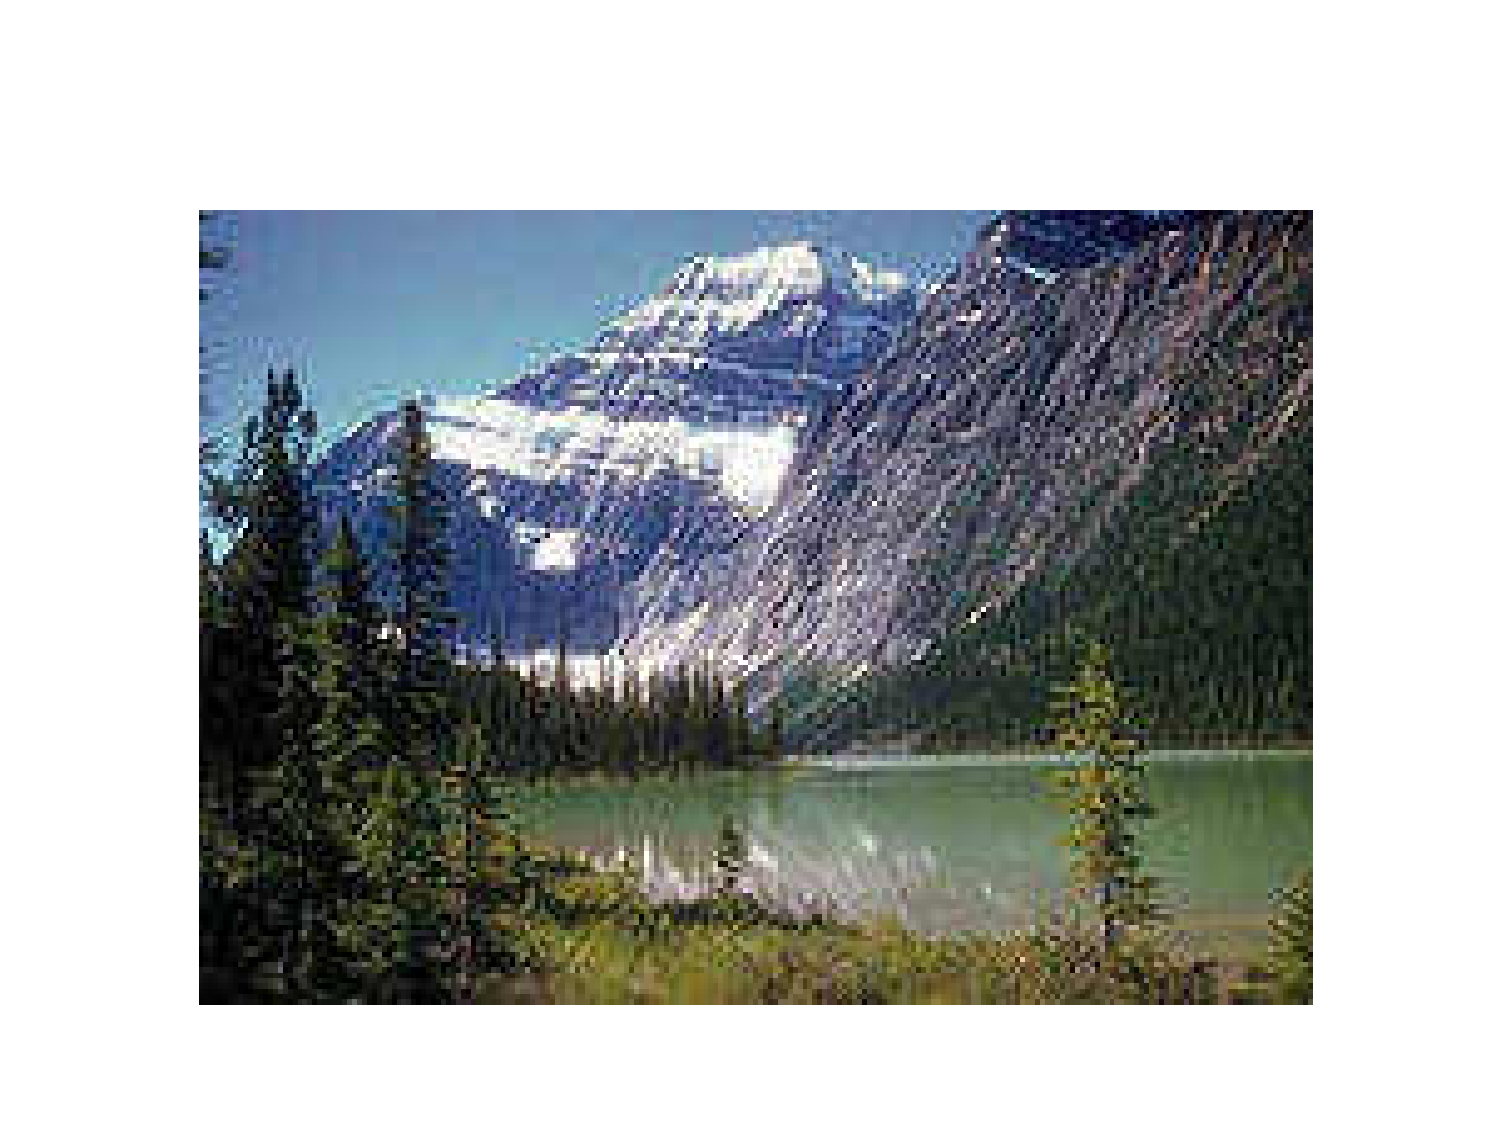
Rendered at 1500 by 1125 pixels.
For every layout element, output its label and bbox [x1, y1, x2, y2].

picture [198, 210, 1313, 1006]
